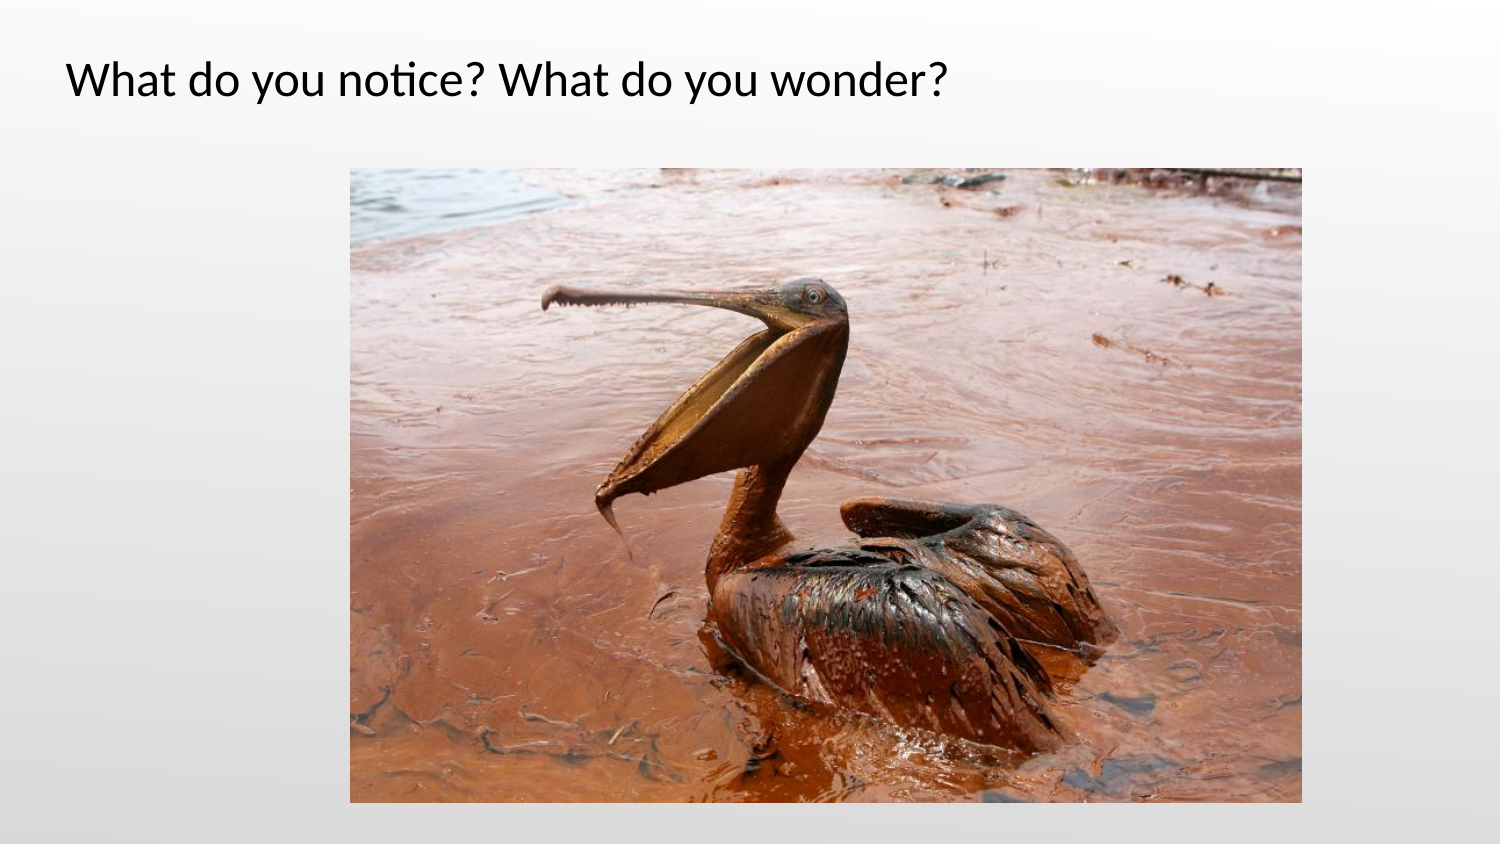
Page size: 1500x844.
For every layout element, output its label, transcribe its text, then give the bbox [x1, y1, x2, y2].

picture [350, 168, 1302, 803]
text_box What do you notice? What do you wonder? [50, 31, 1184, 122]
